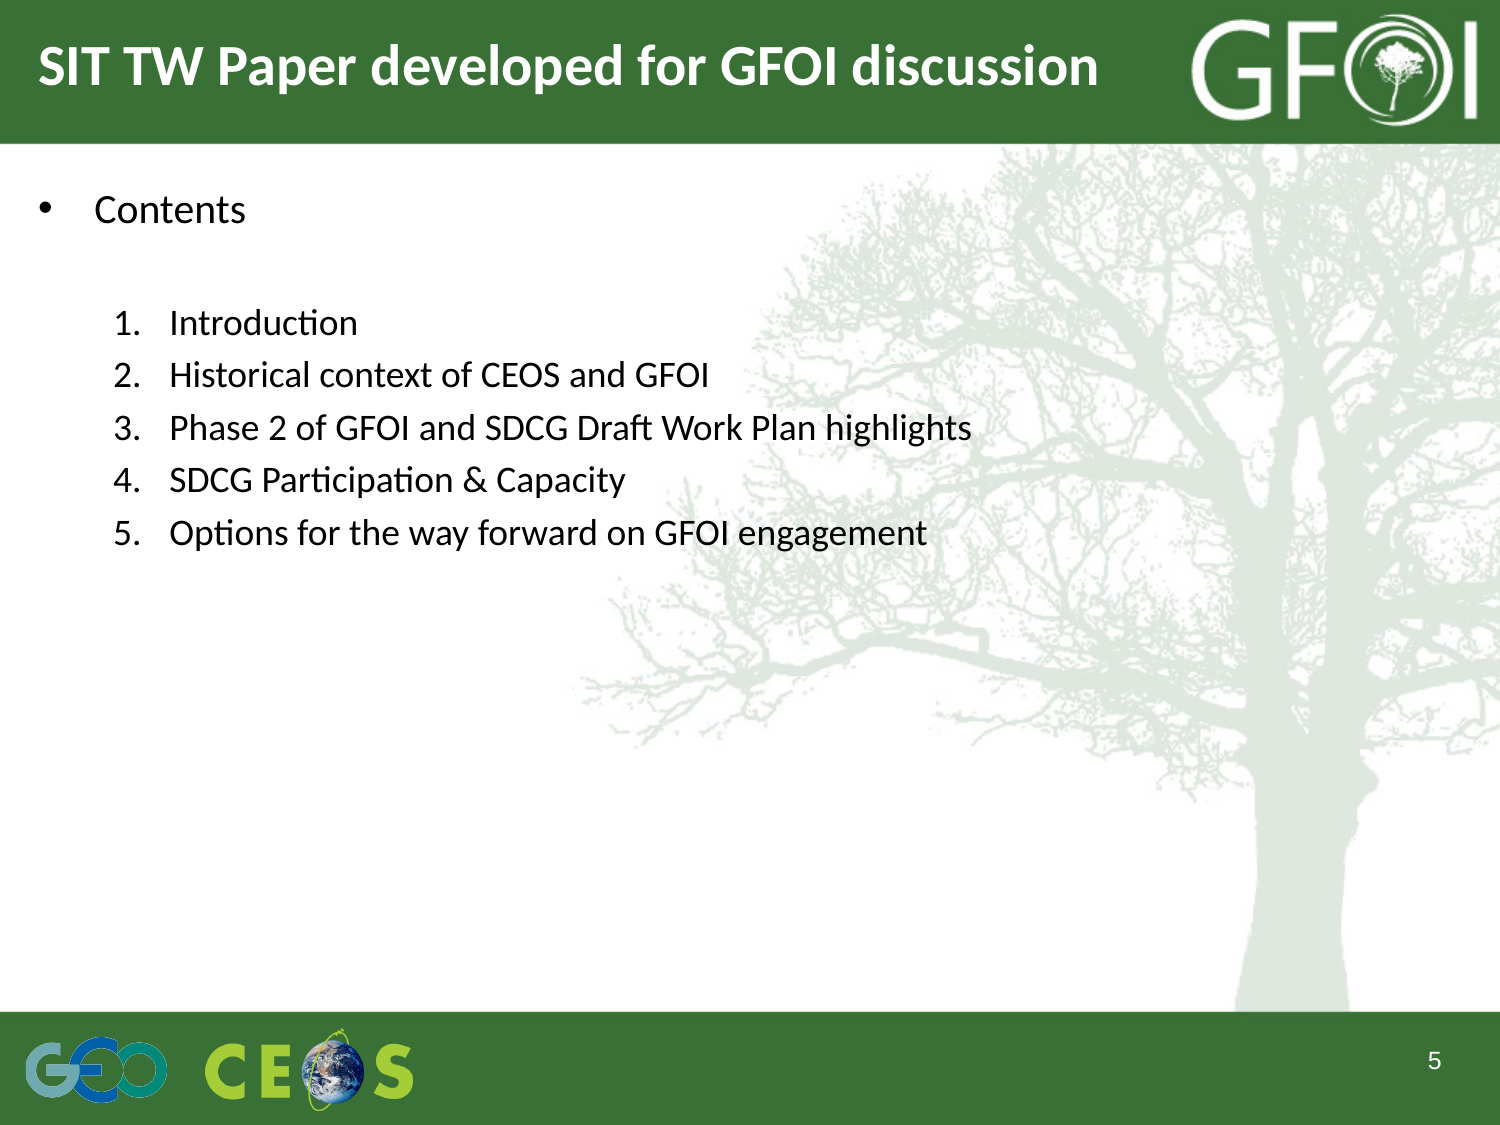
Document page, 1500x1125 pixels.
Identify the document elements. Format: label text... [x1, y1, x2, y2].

list Contents Introduction Historical context of CEOS and GFOI Phase 2 of GFOI and SDCG Draft Work Plan highlights SDCG Participation & Capacity Options for the way forward on GFOI engagement [23, 174, 1438, 917]
title SIT TW Paper developed for GFOI discussion [23, 19, 1145, 174]
slide_number 5 [1392, 1037, 1477, 1098]
picture [0, 0, 1500, 1125]
